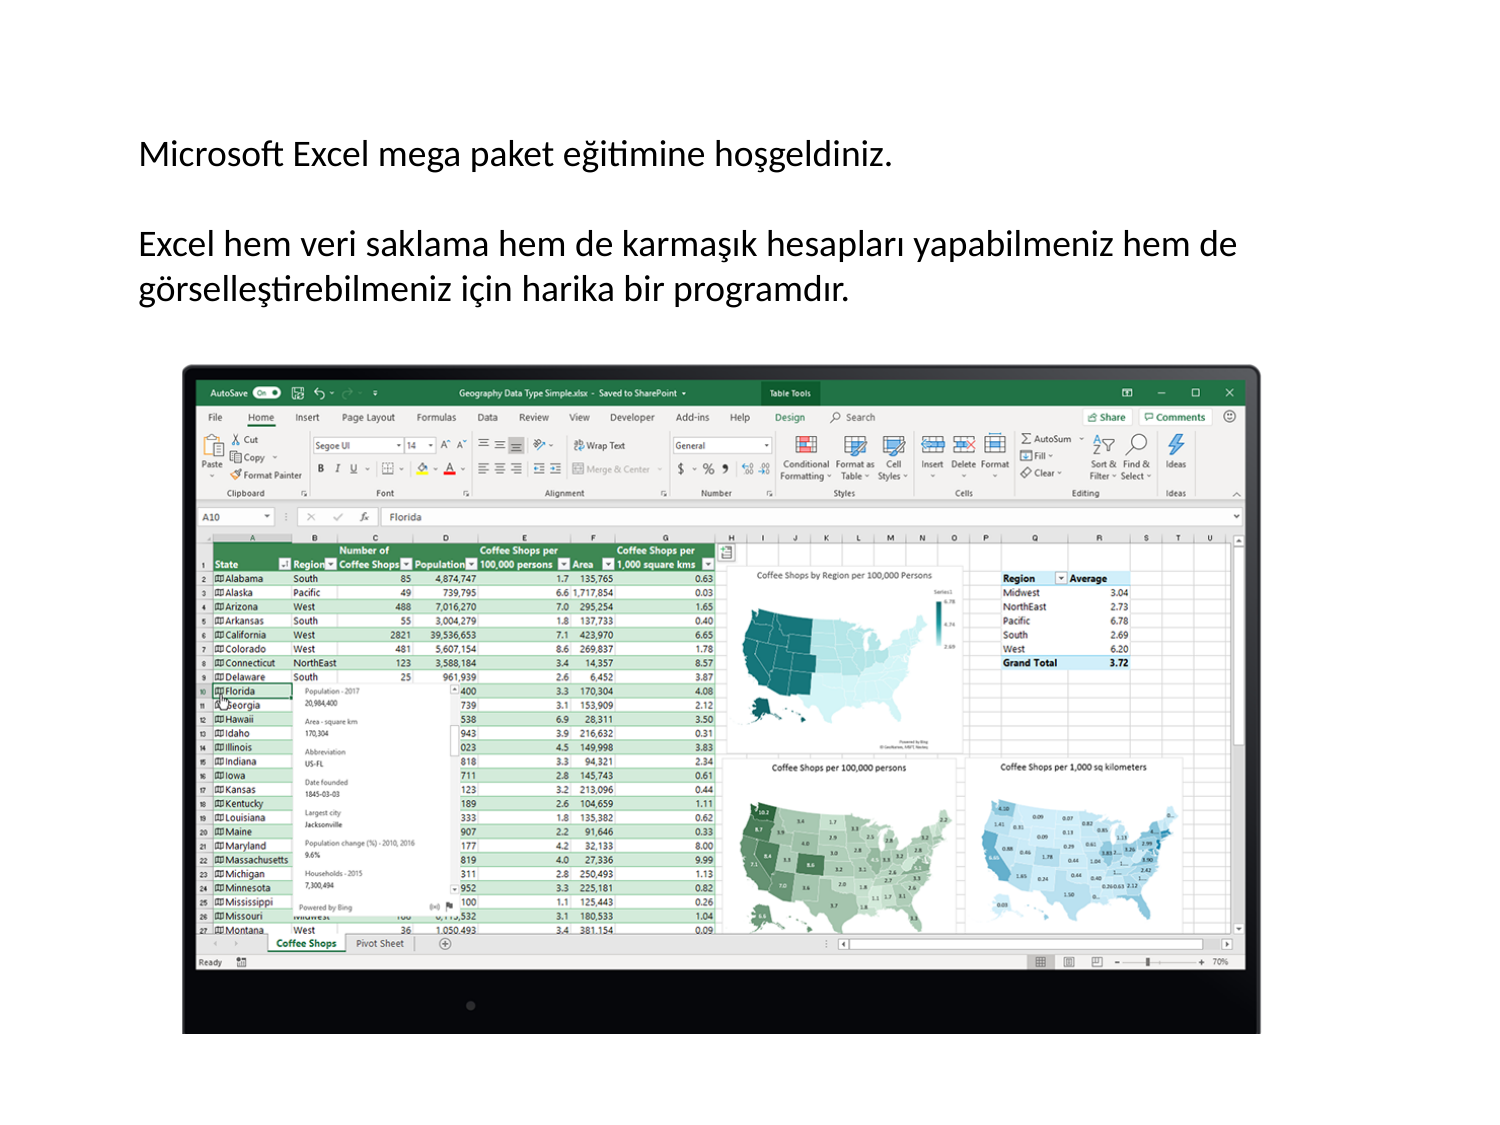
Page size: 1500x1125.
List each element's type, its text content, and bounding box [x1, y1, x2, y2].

text_box Microsoft Excel mega paket eğitimine hoşgeldiniz. Excel hem veri saklama hem de karmaşık hesapları yapabilmeniz hem de görselleştirebilmeniz için harika bir programdır. [123, 121, 1377, 362]
picture [182, 363, 1265, 1035]
